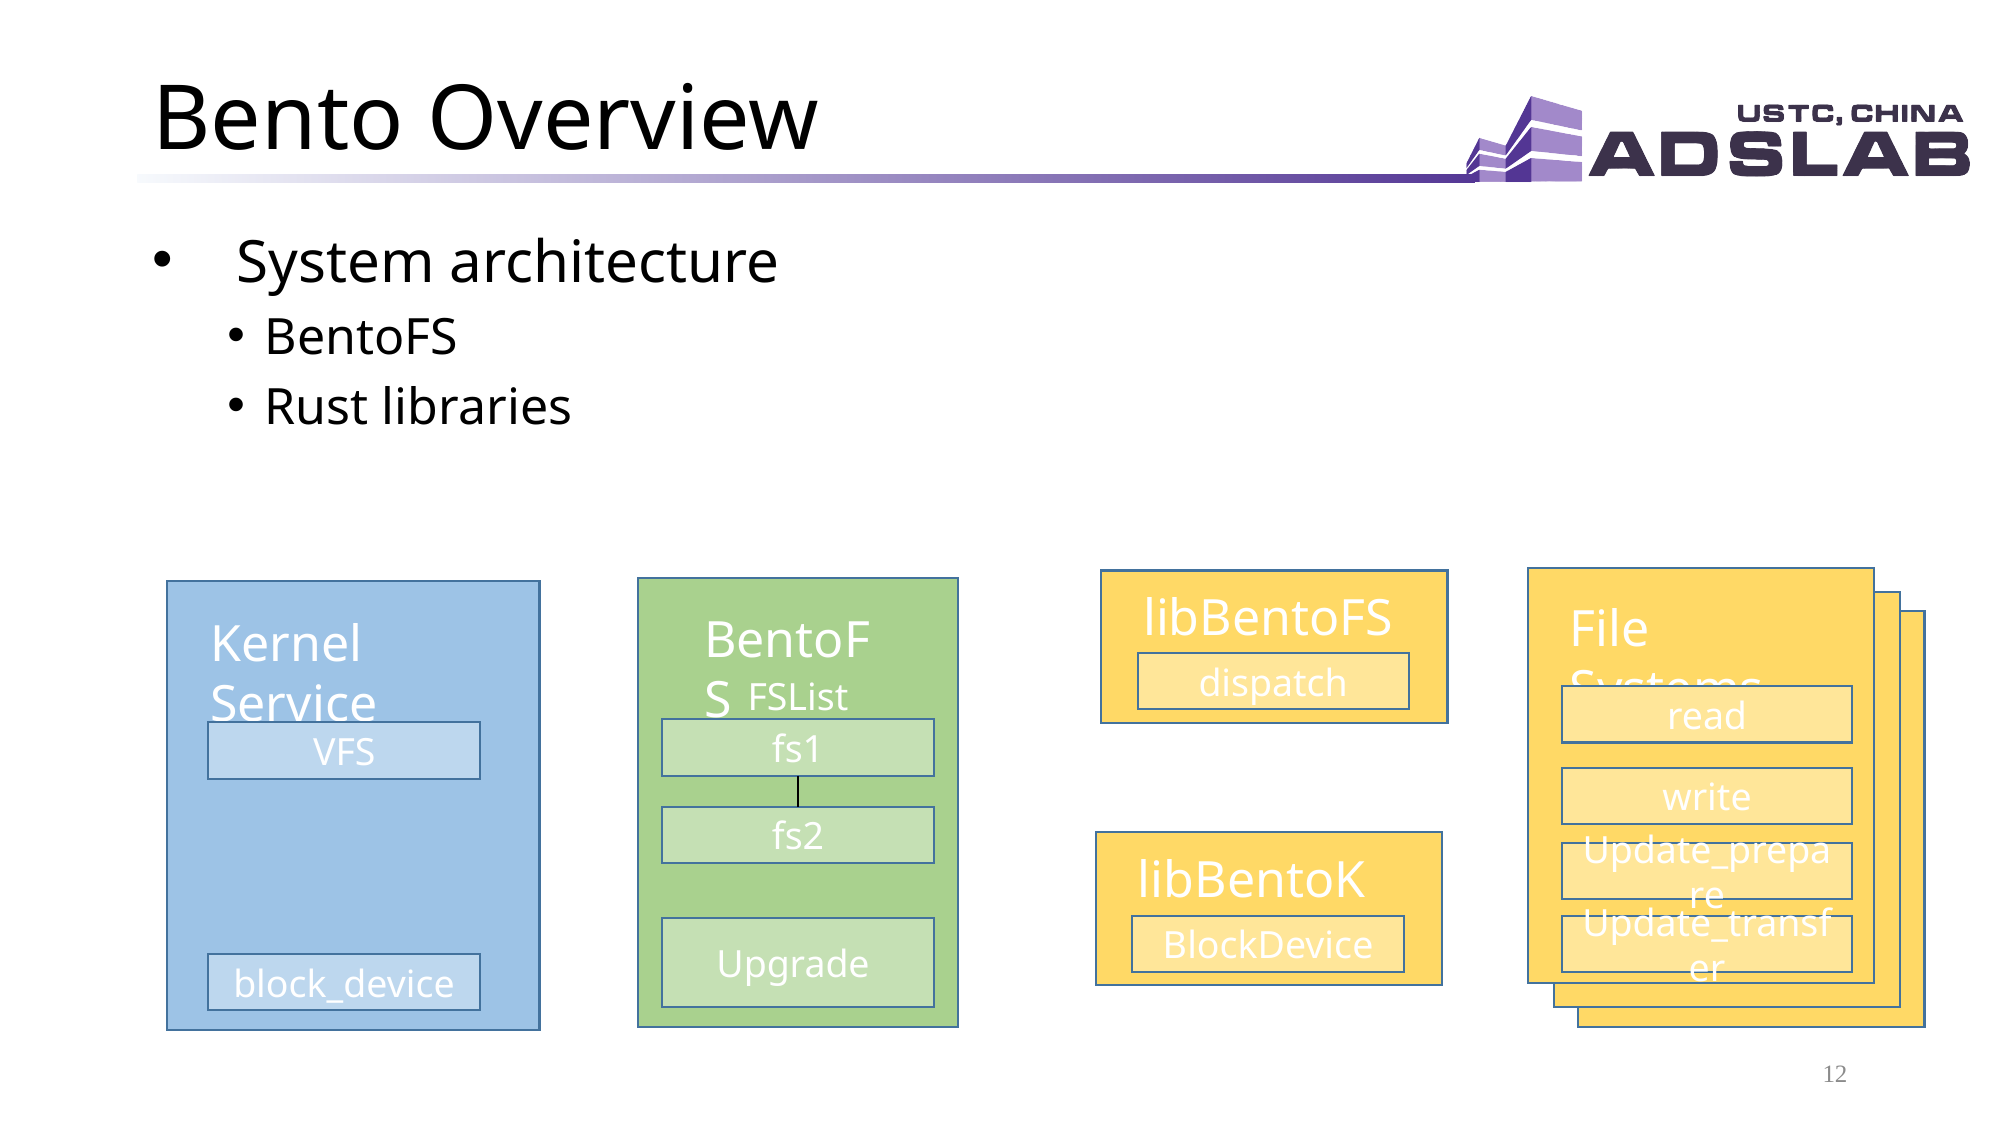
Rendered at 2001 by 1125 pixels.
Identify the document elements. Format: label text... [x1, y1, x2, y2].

text_box System architecture BentoFS Rust libraries [137, 216, 1853, 991]
text_box [1553, 591, 1901, 1008]
title Bento Overview [137, 63, 1863, 177]
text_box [1096, 832, 1443, 985]
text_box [637, 577, 959, 1027]
text_box [1577, 610, 1926, 1028]
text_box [1528, 567, 1875, 984]
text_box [1101, 570, 1448, 724]
picture [1470, 93, 1976, 183]
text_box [166, 580, 540, 1030]
